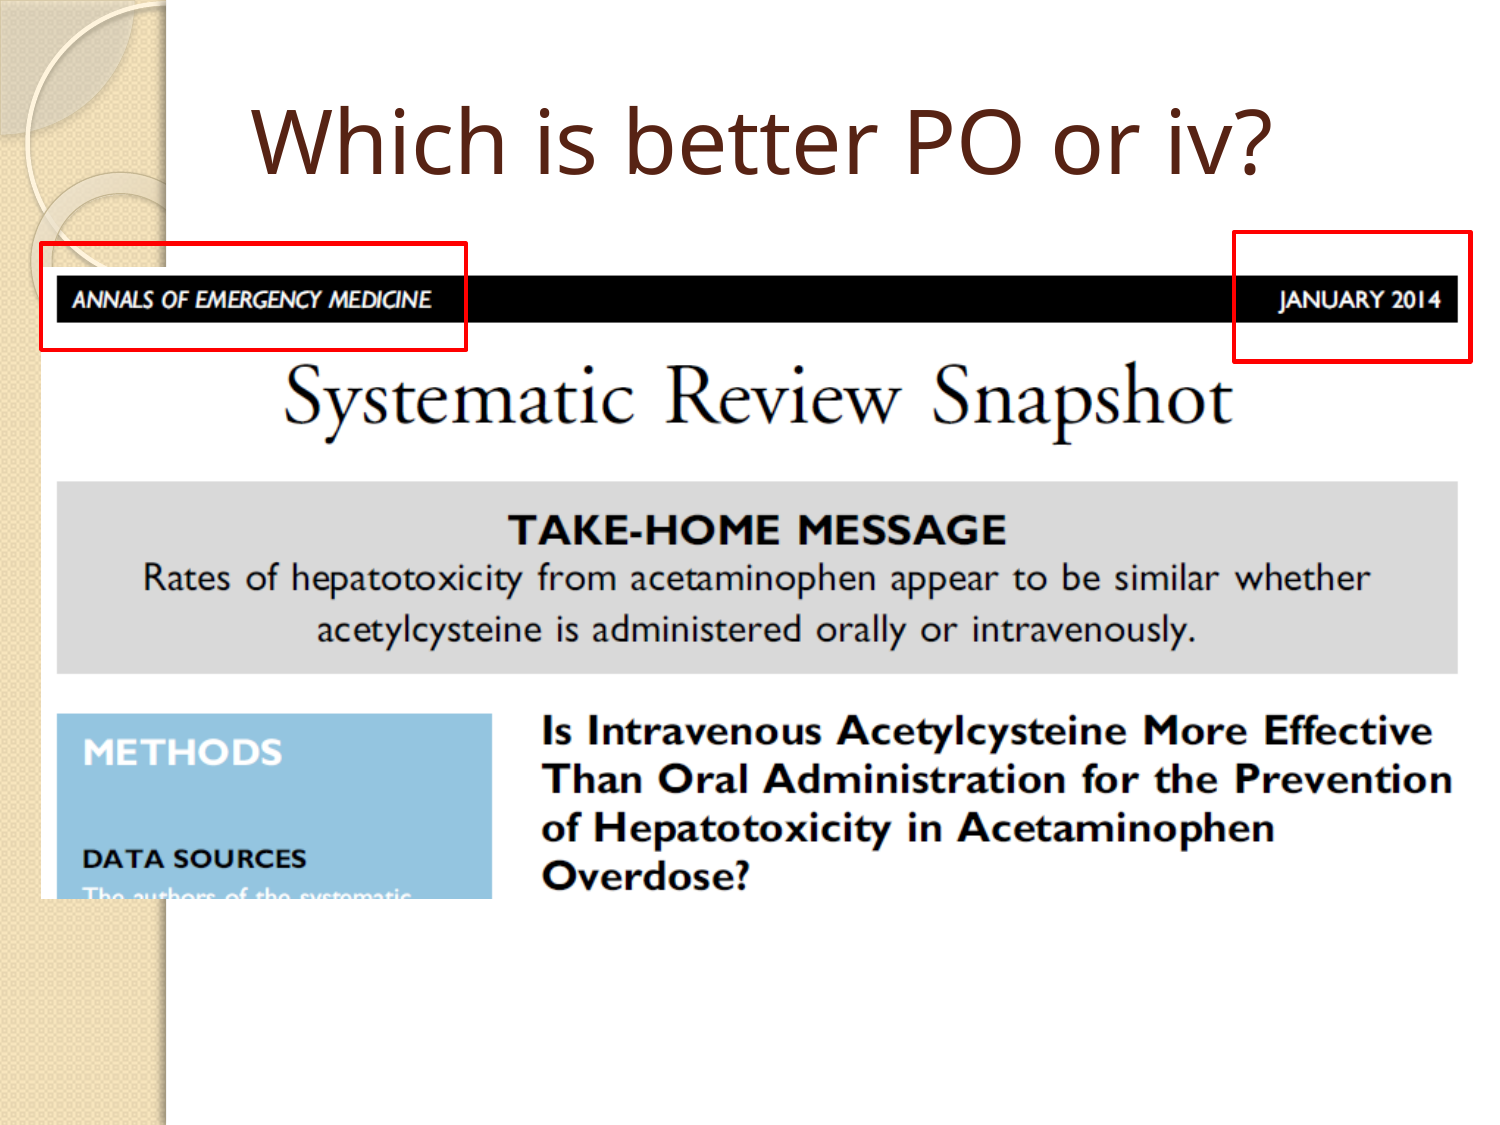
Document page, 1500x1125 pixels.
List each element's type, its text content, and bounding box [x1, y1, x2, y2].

text_box [39, 241, 468, 266]
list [40, 266, 1461, 899]
text_box [1232, 230, 1473, 364]
title Which is better PO or iv? [235, 45, 1466, 233]
